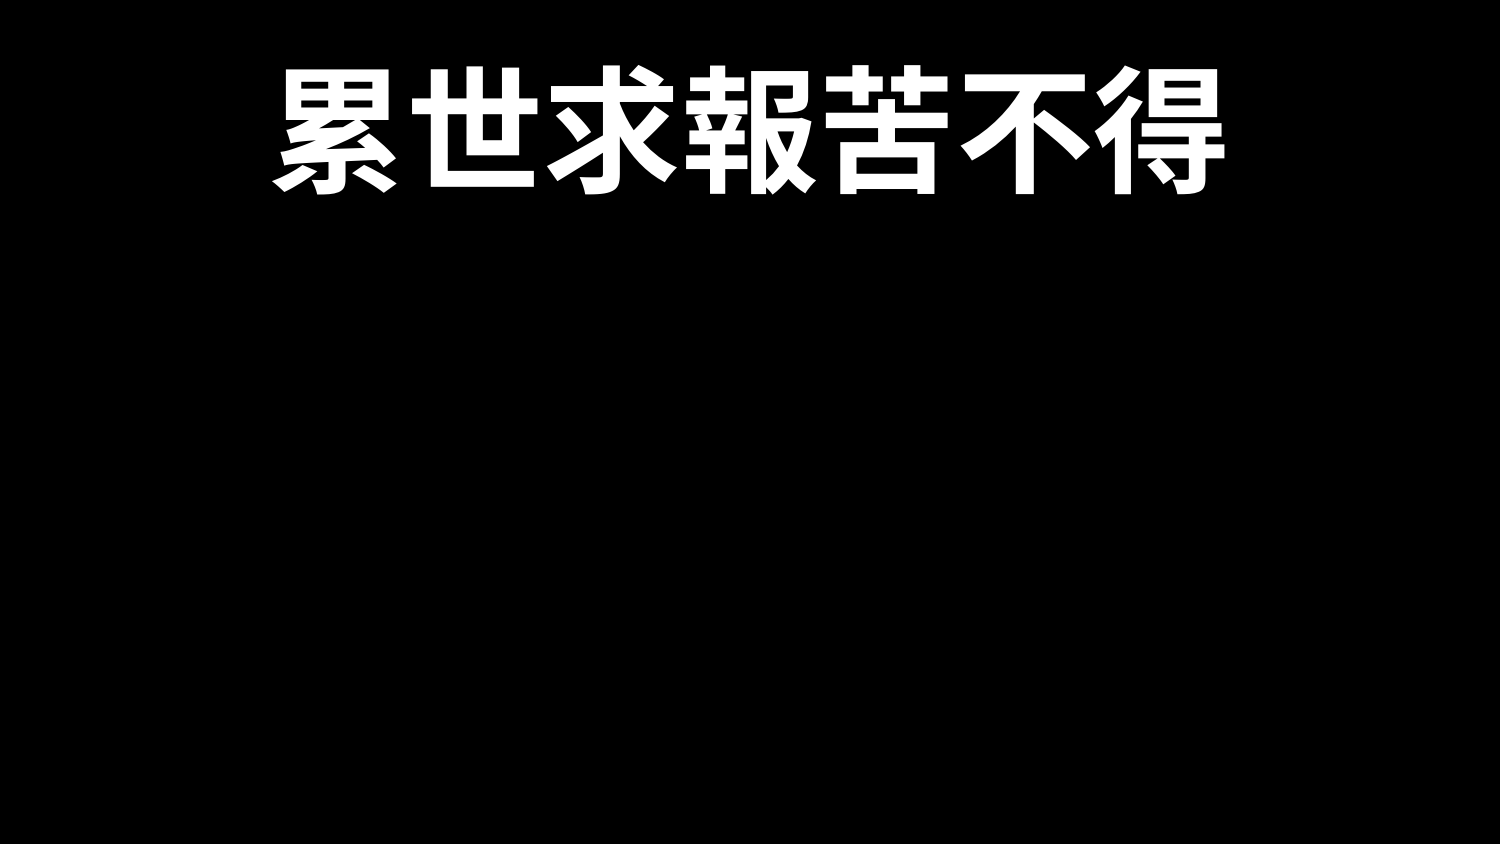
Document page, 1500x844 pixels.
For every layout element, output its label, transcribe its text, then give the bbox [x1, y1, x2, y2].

title 累世求報苦不得 [75, 56, 1425, 198]
